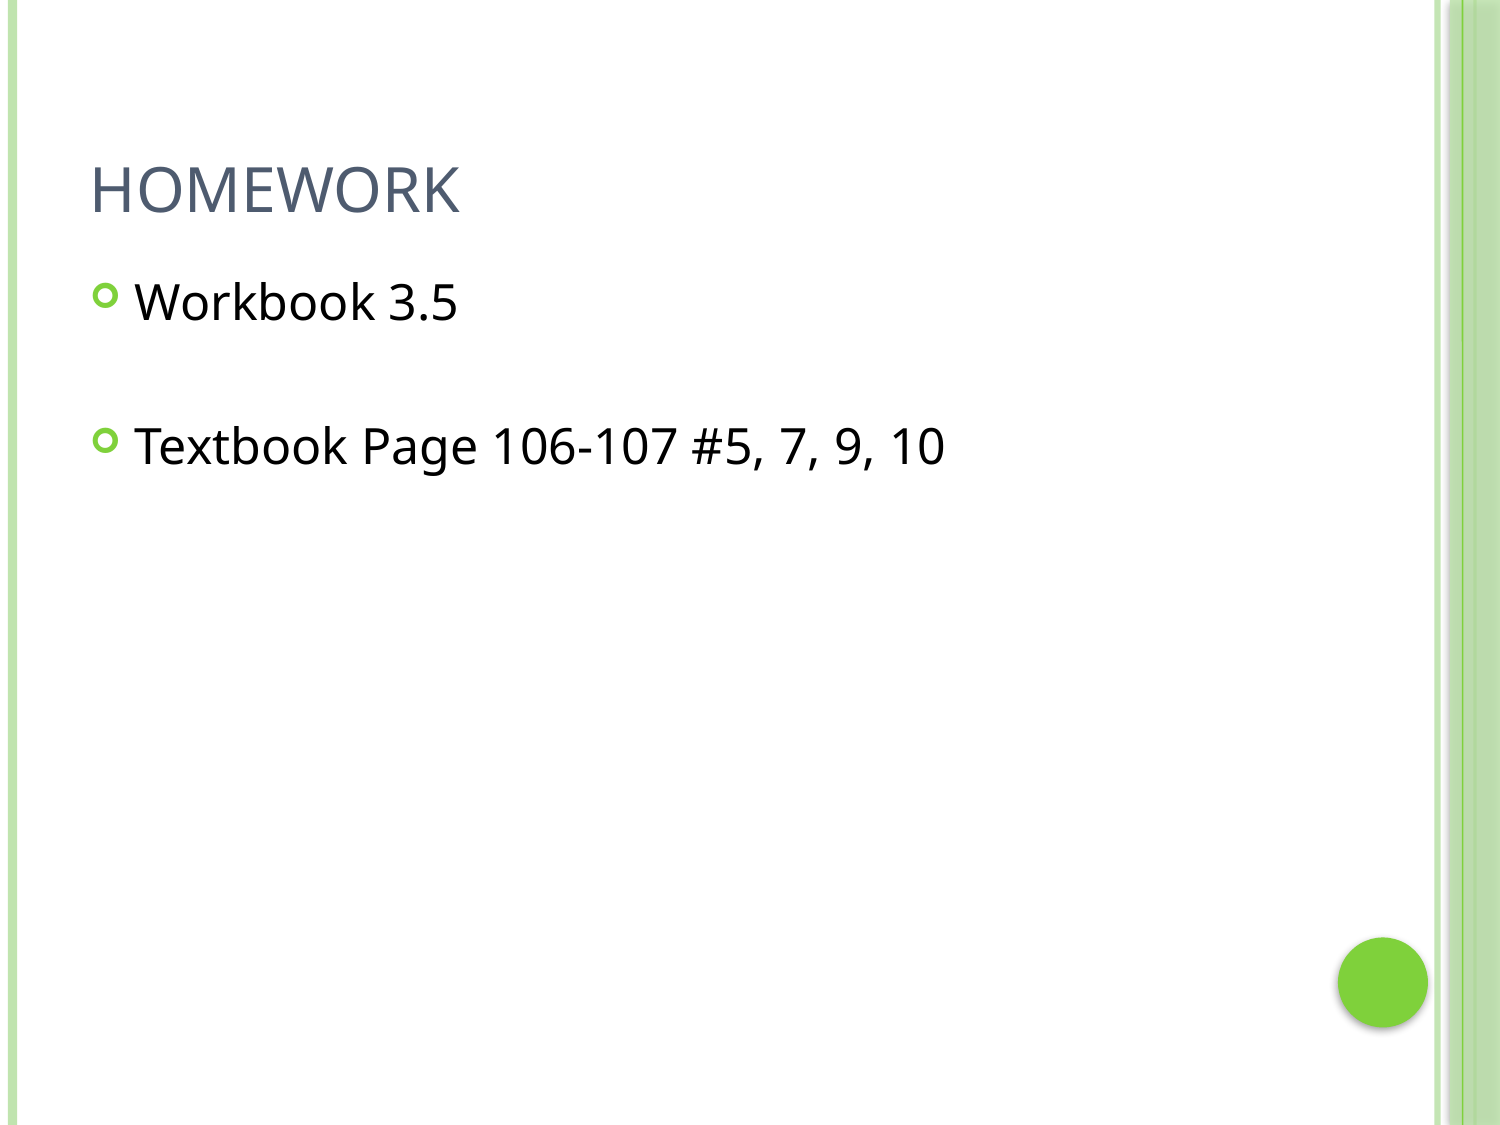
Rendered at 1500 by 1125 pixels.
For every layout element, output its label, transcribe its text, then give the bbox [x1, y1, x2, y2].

title Homework [75, 45, 1300, 233]
list Workbook 3.5 Textbook Page 106-107 #5, 7, 9, 10 [75, 262, 1300, 1062]
